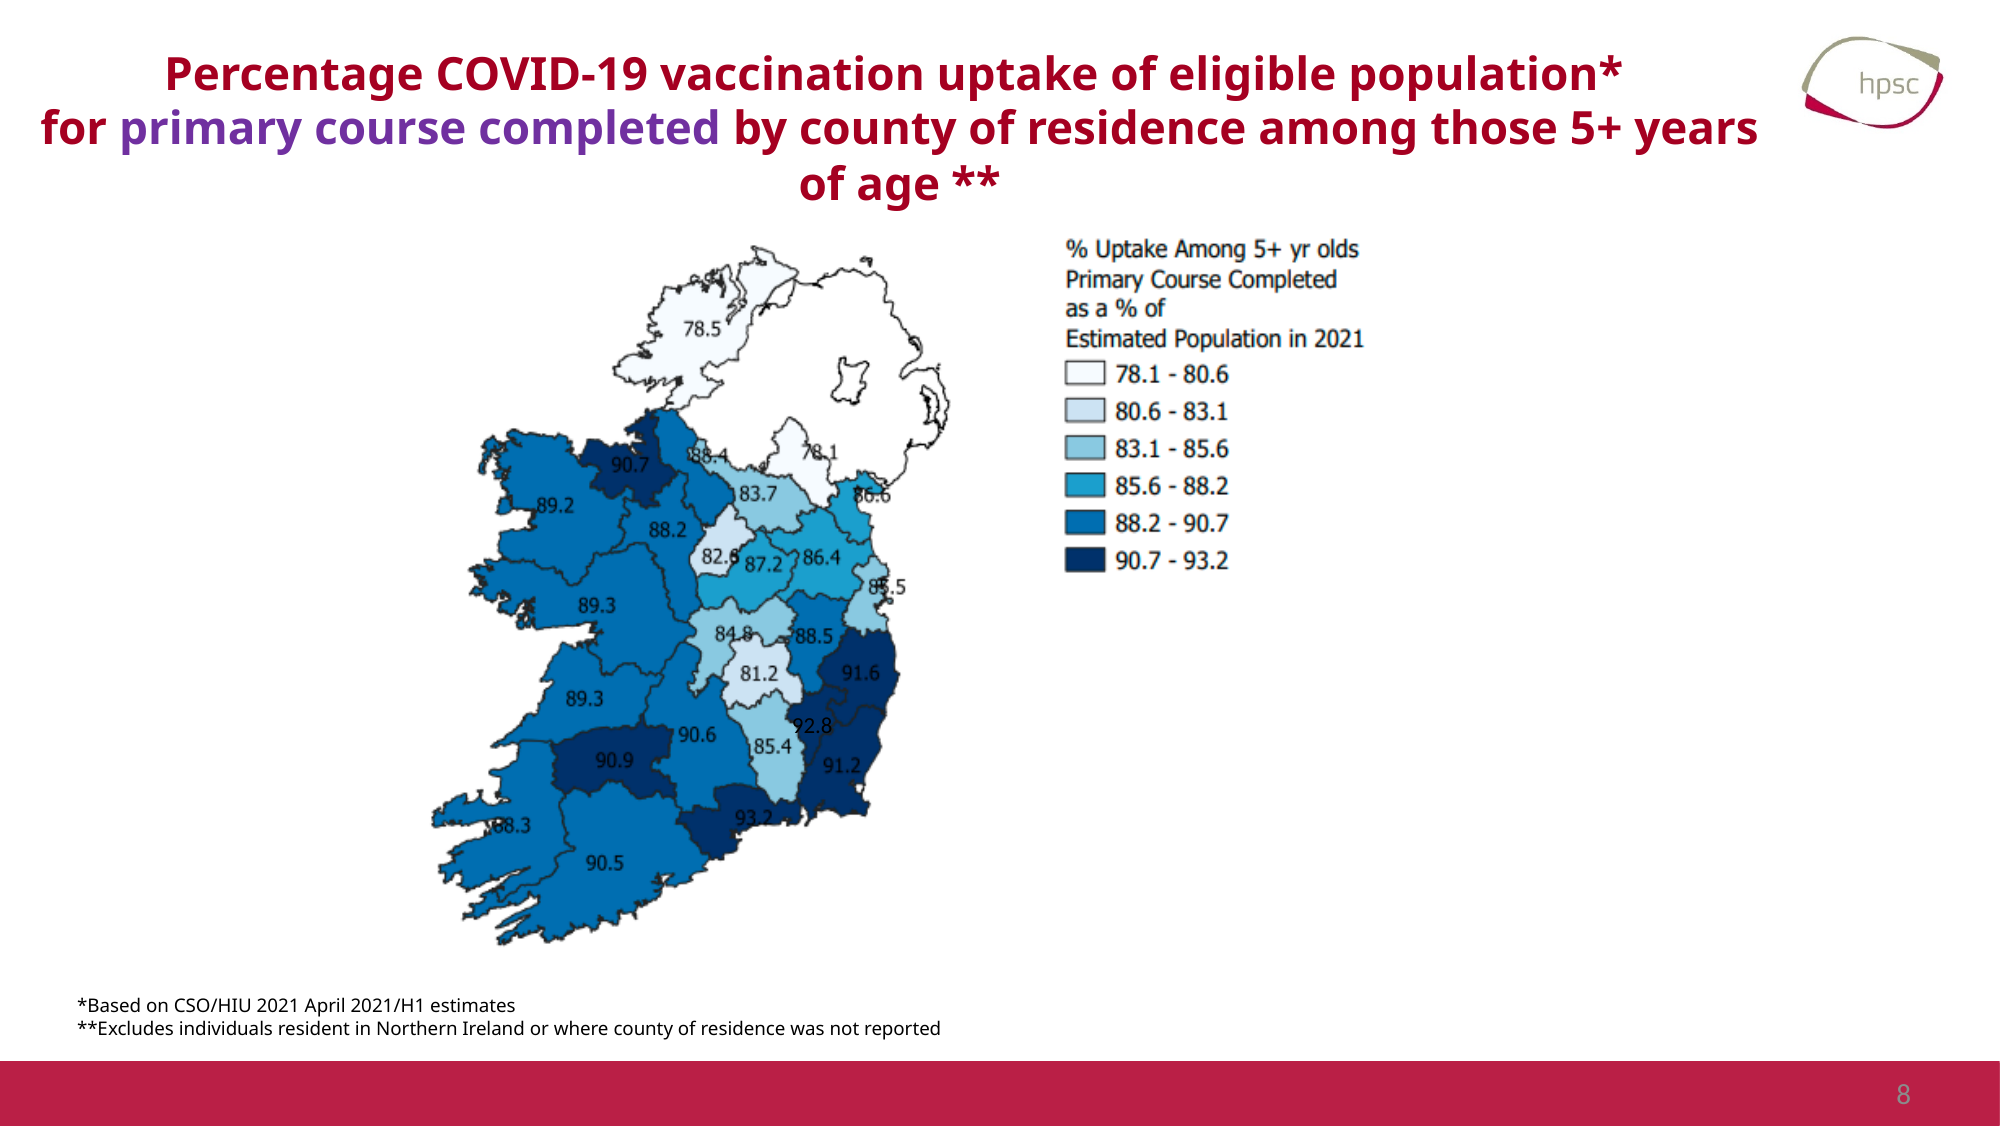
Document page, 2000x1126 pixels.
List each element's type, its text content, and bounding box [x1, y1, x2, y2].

picture [1787, 12, 1956, 153]
slide_number 8 [1462, 1062, 1929, 1123]
text_box *Based on CSO/HIU 2021 April 2021/H1 estimates **Excludes individuals resident in Northern Ireland or where county of residence was not reported [62, 986, 1045, 1047]
picture [408, 217, 1392, 976]
title Percentage COVID-19 vaccination uptake of eligible population* for primary course completed by county of residence among those 5+ years of age ** [12, 35, 1788, 218]
